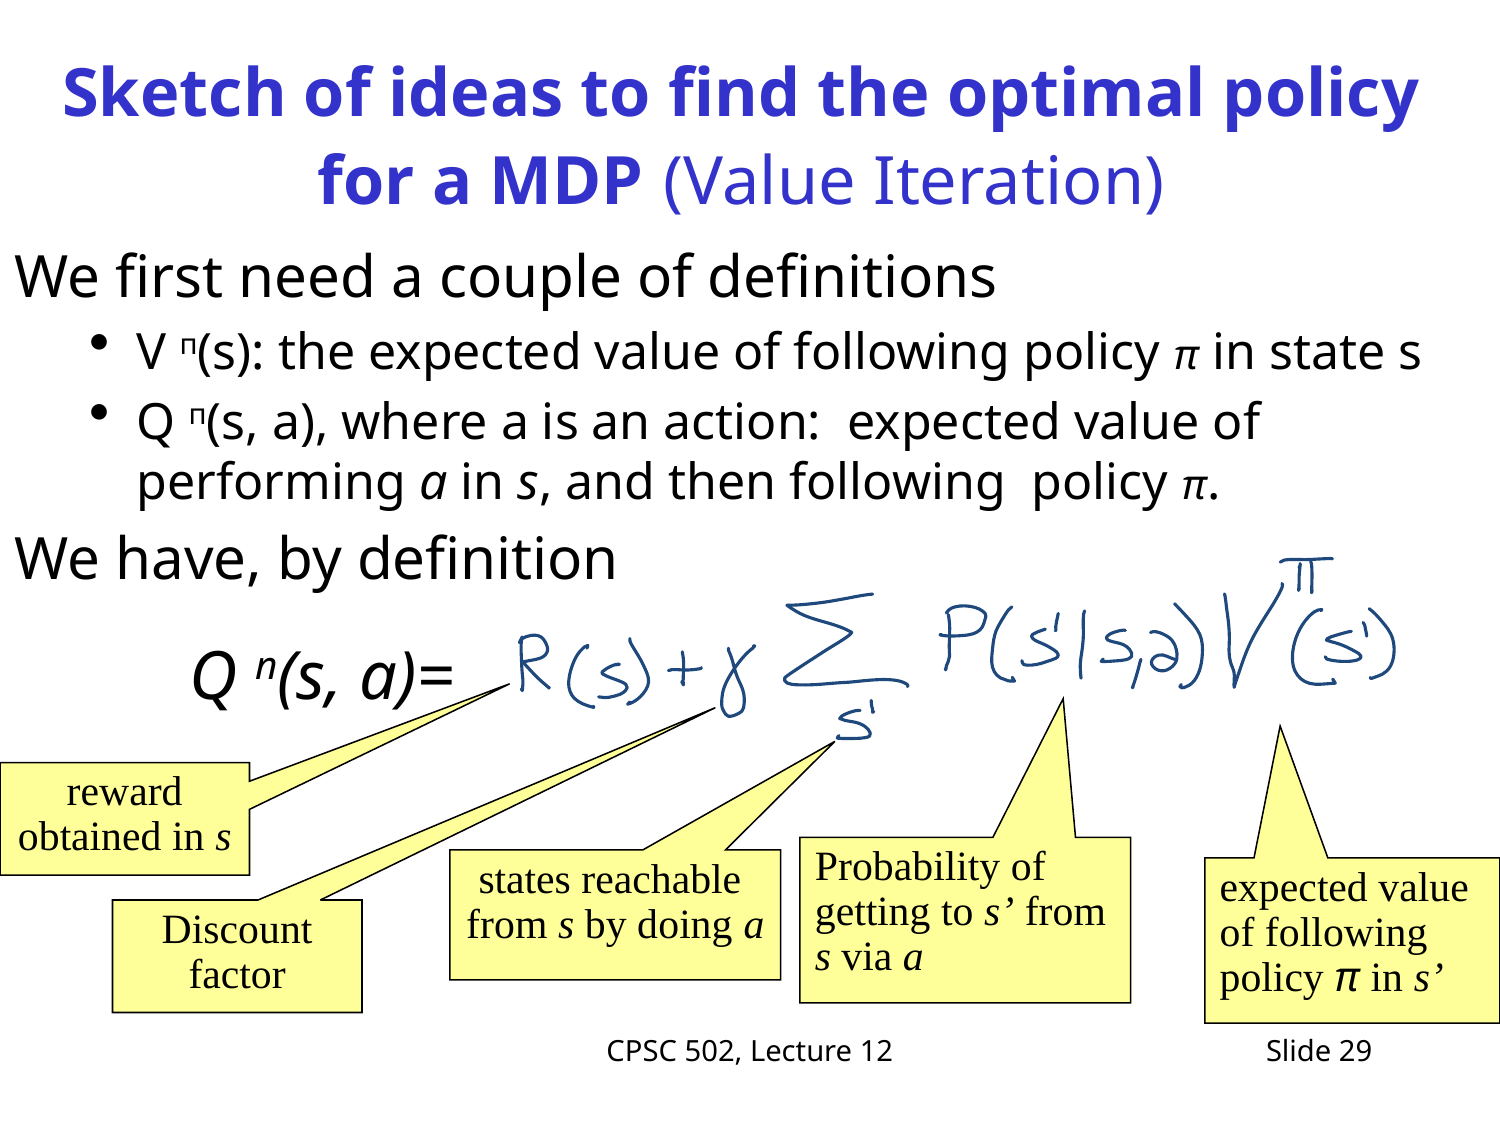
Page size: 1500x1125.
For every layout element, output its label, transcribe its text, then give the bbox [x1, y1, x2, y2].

slide_number Slide 29 [1074, 1024, 1388, 1101]
text_box reward obtained in s [0, 738, 398, 876]
text_box Discount factor [112, 707, 716, 1013]
footer CPSC 502, Lecture 12 [512, 1024, 988, 1101]
text_box Q п(s, a)= [99, 624, 513, 738]
text_box expected value of following policy π in s’ [1204, 726, 1500, 1024]
text_box states reachable from s by doing a [449, 741, 835, 980]
title Sketch of ideas to find the optimal policy for a MDP (Value Iteration) [40, 77, 1442, 191]
text_box Probability of getting to s’ from s via a [799, 698, 1131, 1003]
text_box We first need a couple of definitions V п(s): the expected value of following policy π in state s Q п(s, a), where a is an action: expected value of performing a in s, and then following policy π. We have, by definition [0, 231, 1442, 433]
